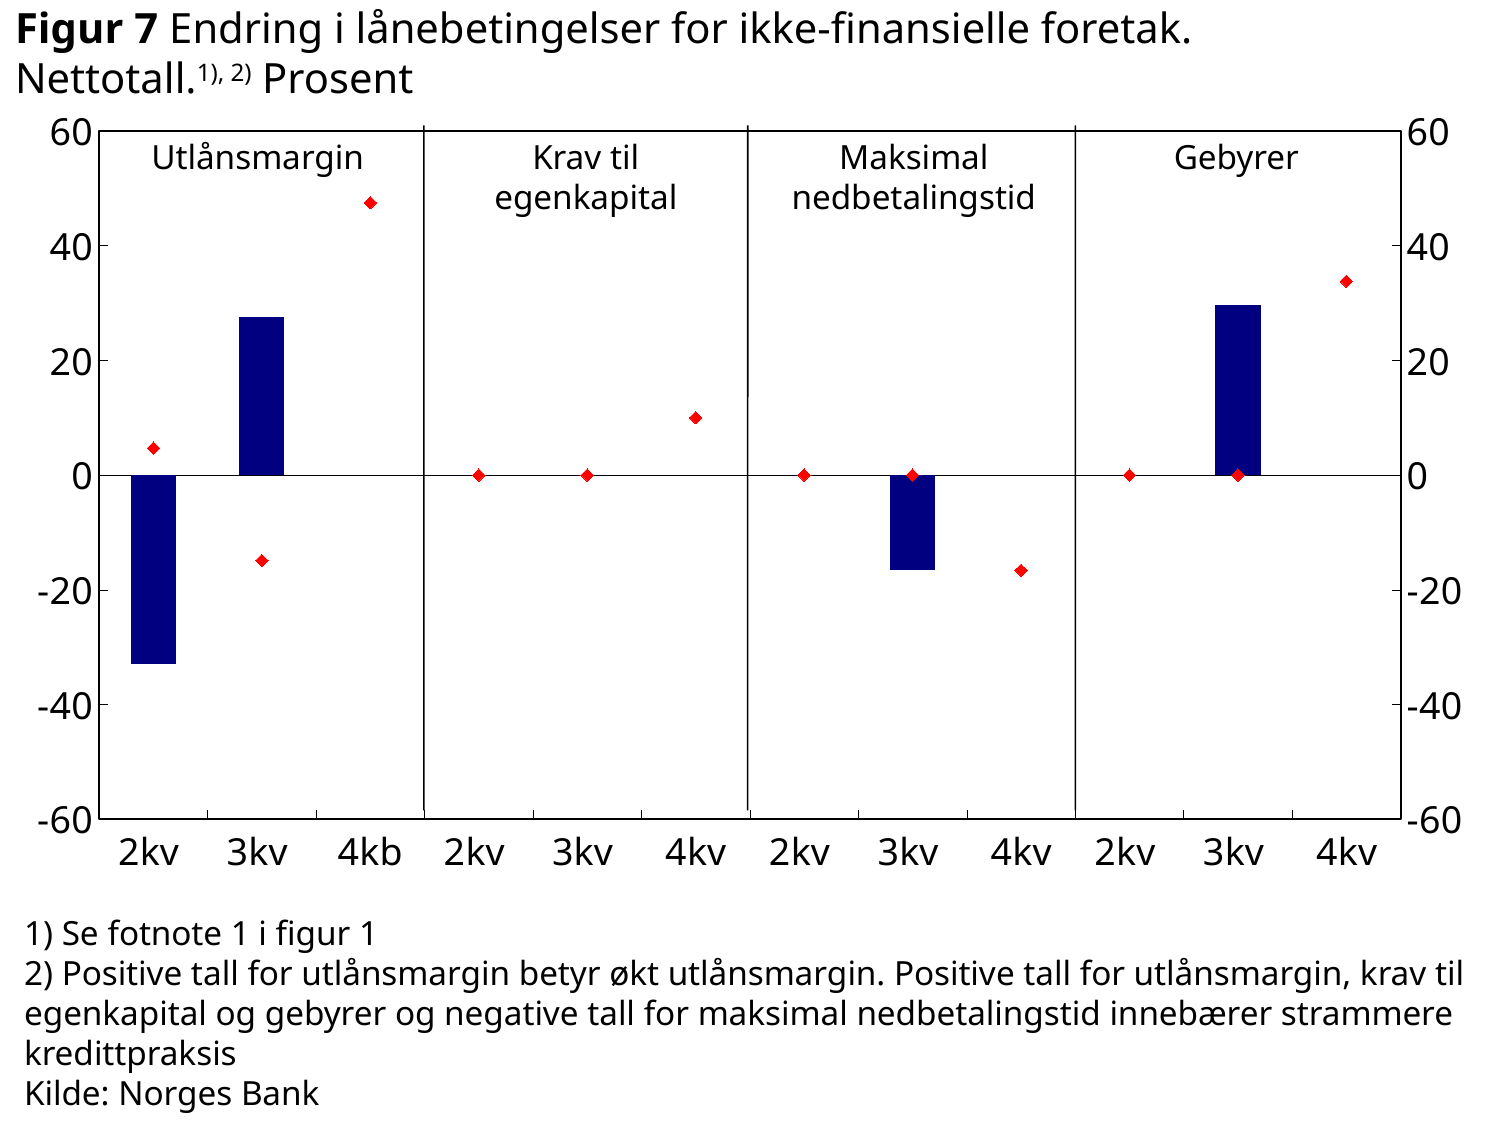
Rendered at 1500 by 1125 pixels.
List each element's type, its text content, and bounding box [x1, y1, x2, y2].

title Figur 7 Endring i lånebetingelser for ikke-finansielle foretak. Nettotall.1), 2) Prosent [0, 0, 1407, 103]
text_box 1) Se fotnote 1 i figur 1 2) Positive tall for utlånsmargin betyr økt utlånsmargin. Positive tall for utlånsmargin, krav til egenkapital og gebyrer og negative tall for maksimal nedbetalingstid innebærer strammere kredittpraksis Kilde: Norges Bank [9, 914, 1500, 1115]
chart [0, 105, 1500, 906]
